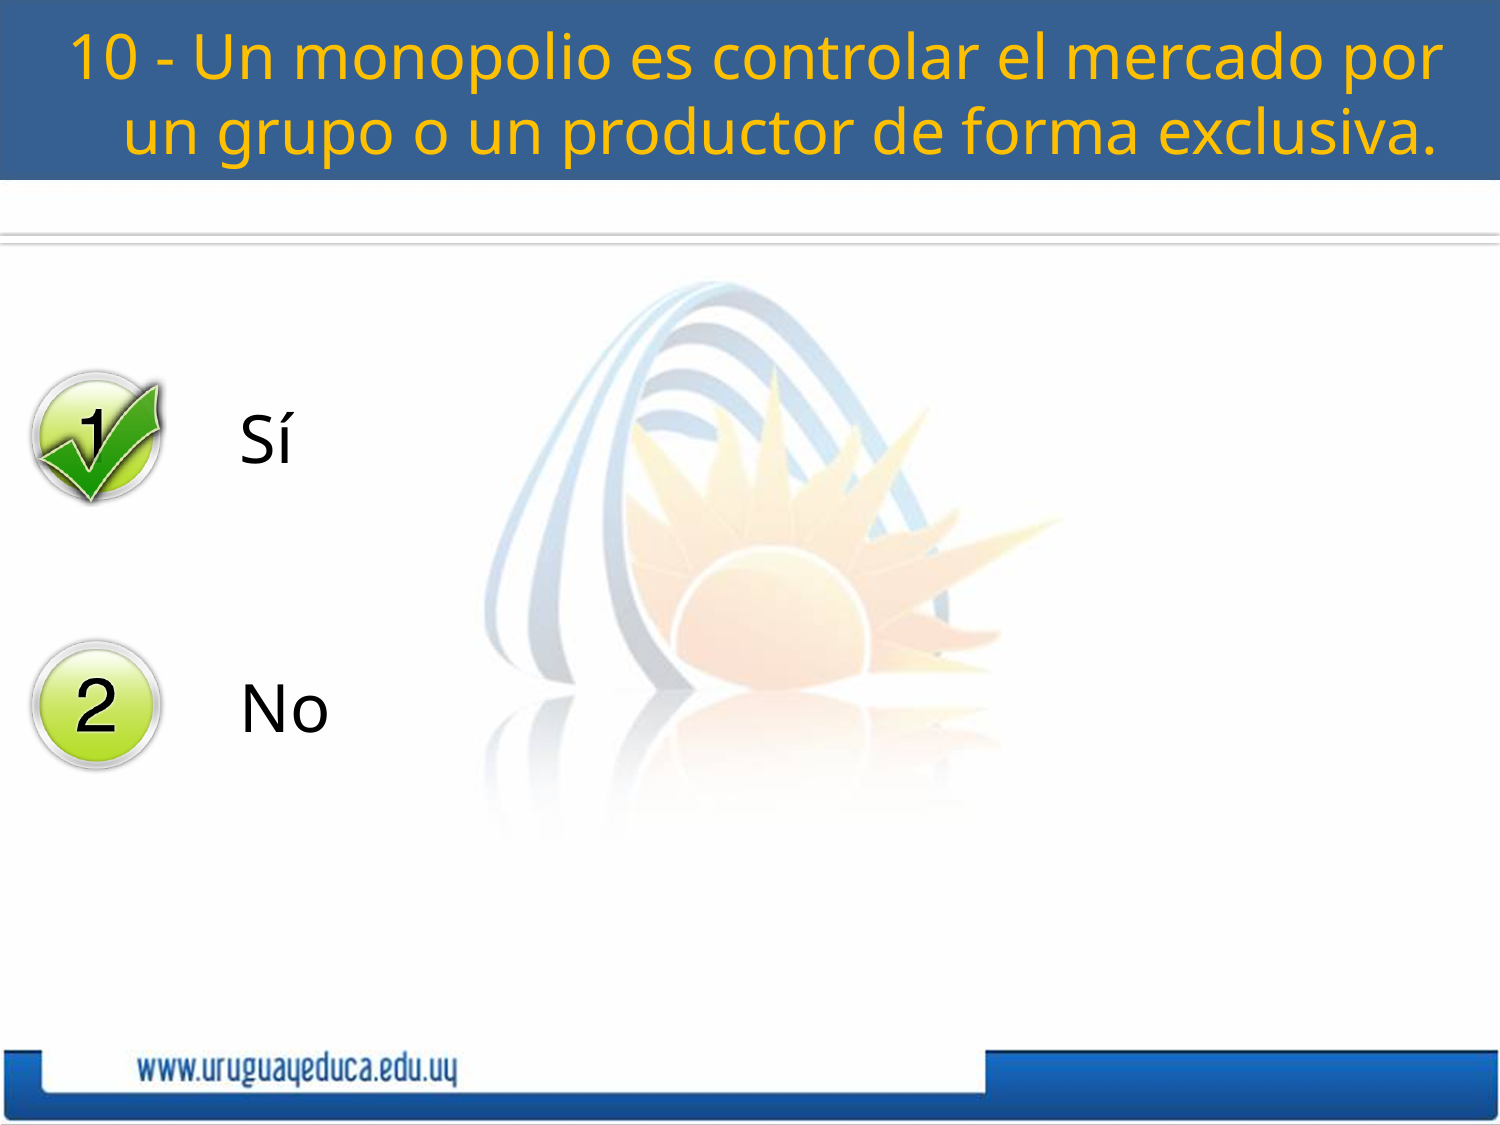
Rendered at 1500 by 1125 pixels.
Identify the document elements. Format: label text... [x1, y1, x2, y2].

picture [0, 180, 1500, 235]
list 10 - Un monopolio es controlar el mercado por un grupo o un productor de forma exclusiva. [0, 0, 1500, 176]
picture [0, 244, 1500, 1125]
